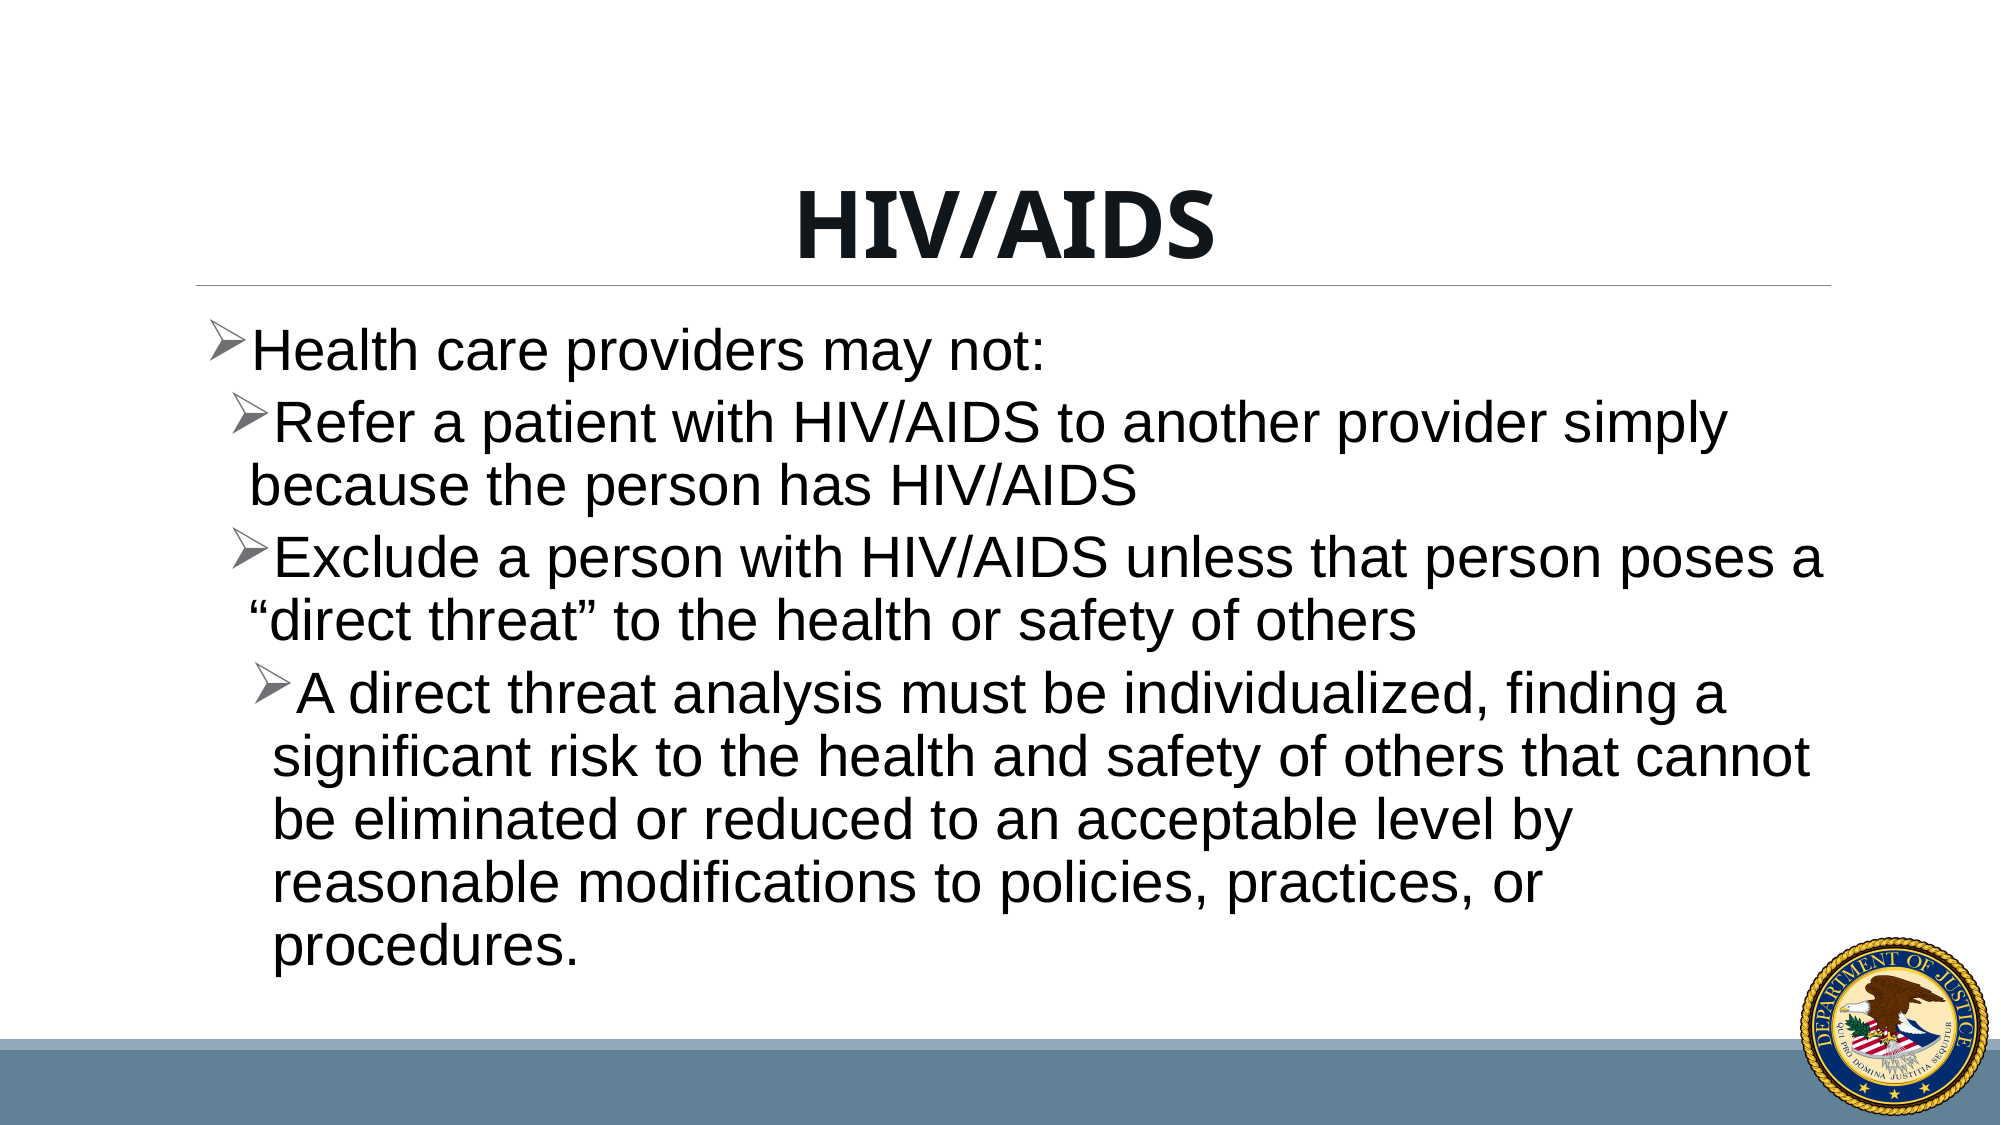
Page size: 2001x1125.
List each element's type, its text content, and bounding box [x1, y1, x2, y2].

title HIV/AIDS [180, 47, 1830, 285]
list Health care providers may not: Refer a patient with HIV/AIDS to another provider simply because the person has HIV/AIDS Exclude a person with HIV/AIDS unless that person poses a “direct threat” to the health or safety of others A direct threat analysis must be individualized, finding a significant risk to the health and safety of others that cannot be eliminated or reduced to an acceptable level by reasonable modifications to policies, practices, or procedures. [180, 312, 1830, 913]
picture [1800, 937, 1989, 1116]
